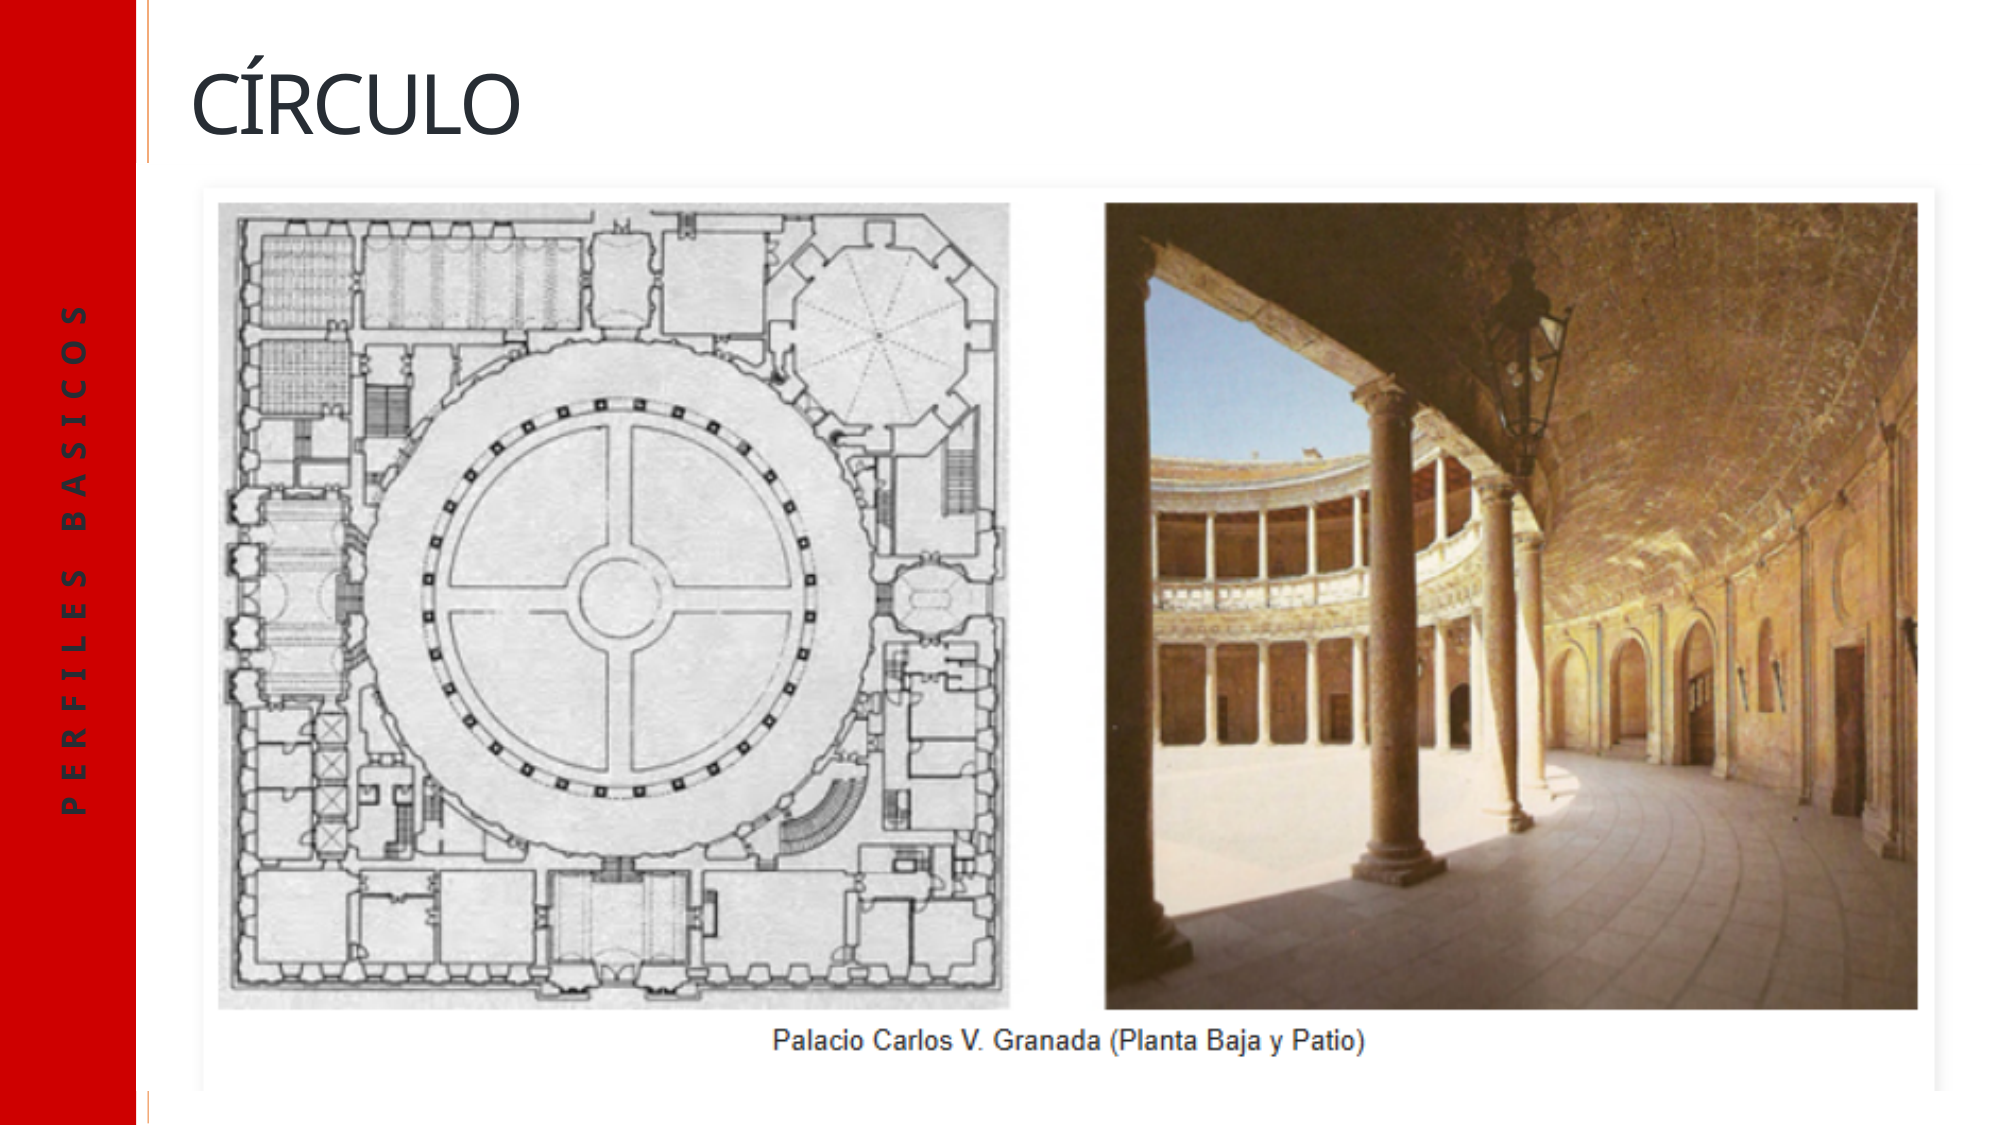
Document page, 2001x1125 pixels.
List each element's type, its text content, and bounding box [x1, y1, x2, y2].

text_box CÍRCULO [189, 40, 931, 152]
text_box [0, 0, 137, 1125]
picture [136, 163, 1982, 1092]
